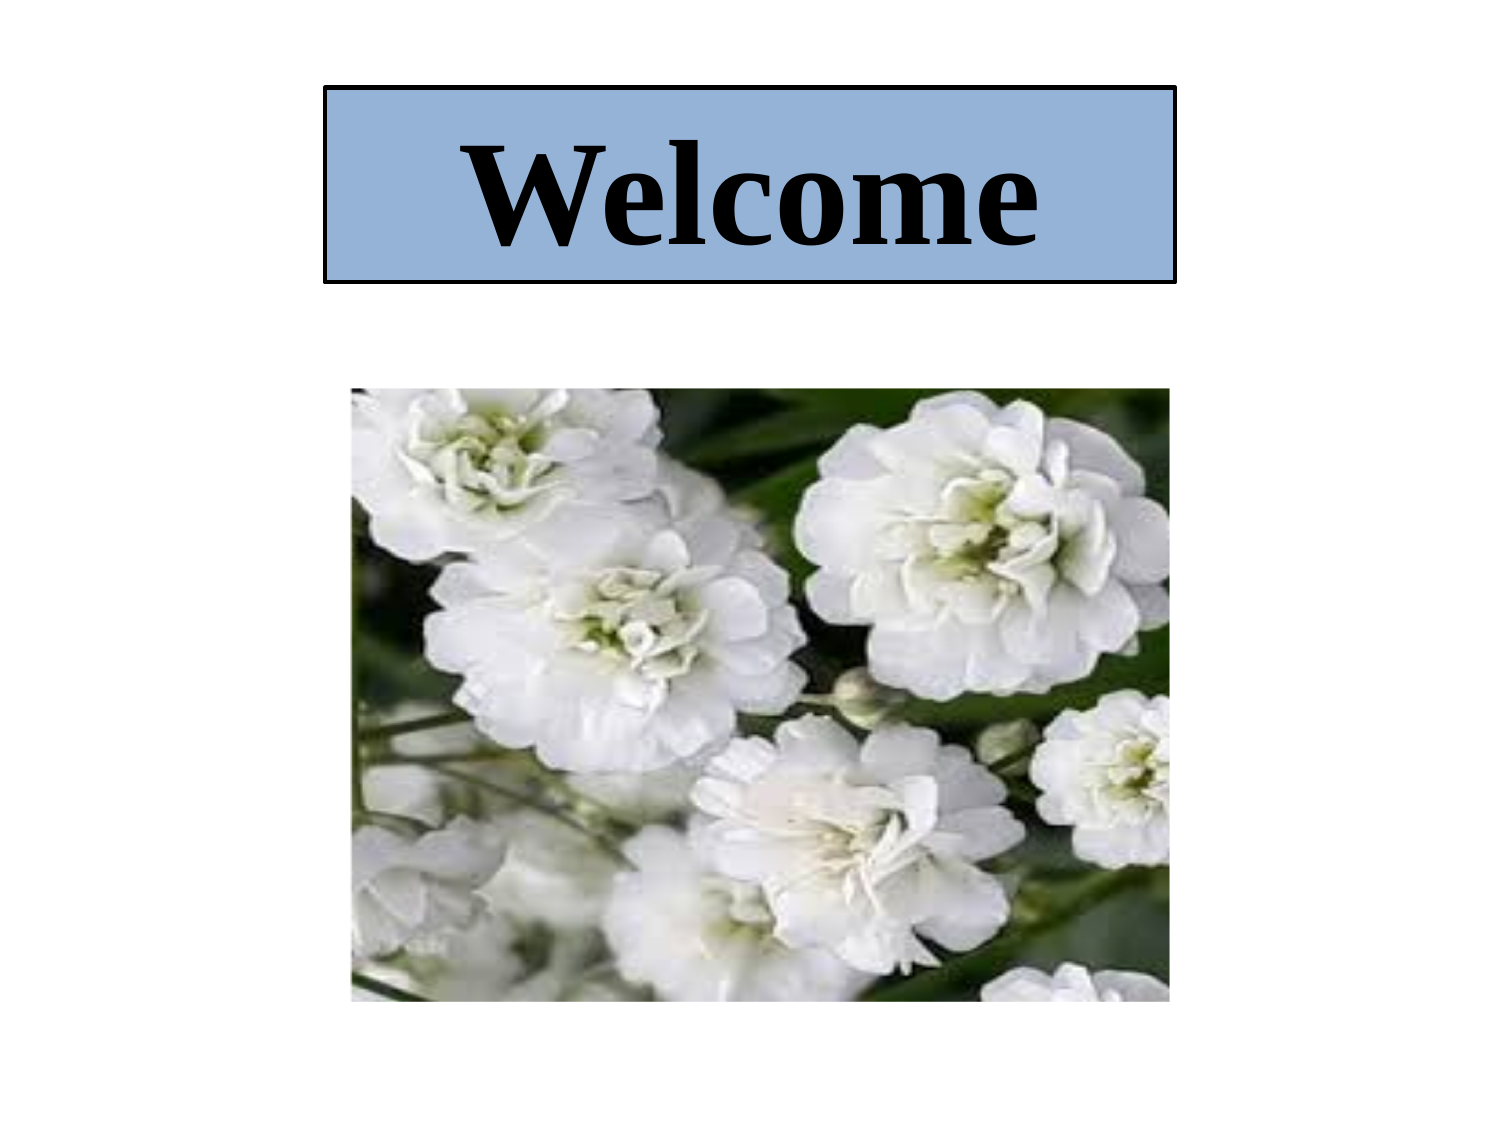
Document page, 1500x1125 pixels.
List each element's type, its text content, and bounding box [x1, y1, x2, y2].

text_box Welcome [324, 87, 1175, 283]
picture [353, 284, 1169, 1105]
